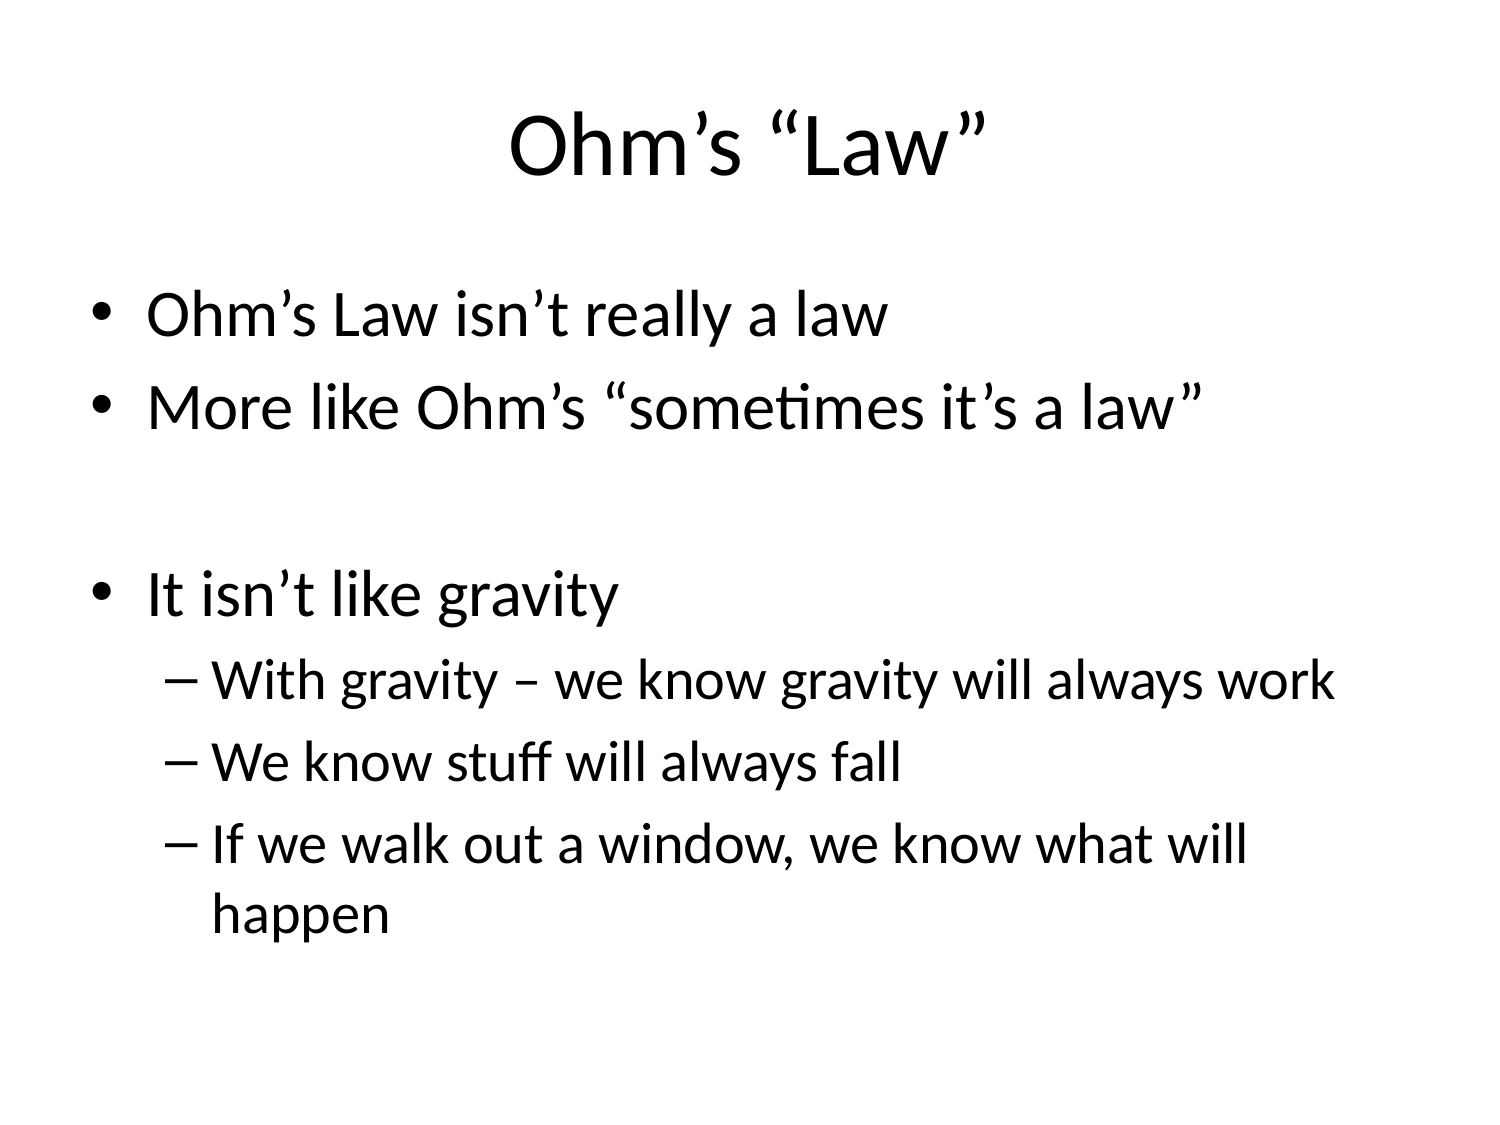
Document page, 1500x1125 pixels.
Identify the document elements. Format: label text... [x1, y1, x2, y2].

title Ohm’s “Law” [75, 45, 1425, 233]
list Ohm’s Law isn’t really a law More like Ohm’s “sometimes it’s a law” It isn’t like gravity With gravity – we know gravity will always work We know stuff will always fall If we walk out a window, we know what will happen [75, 262, 1425, 1005]
